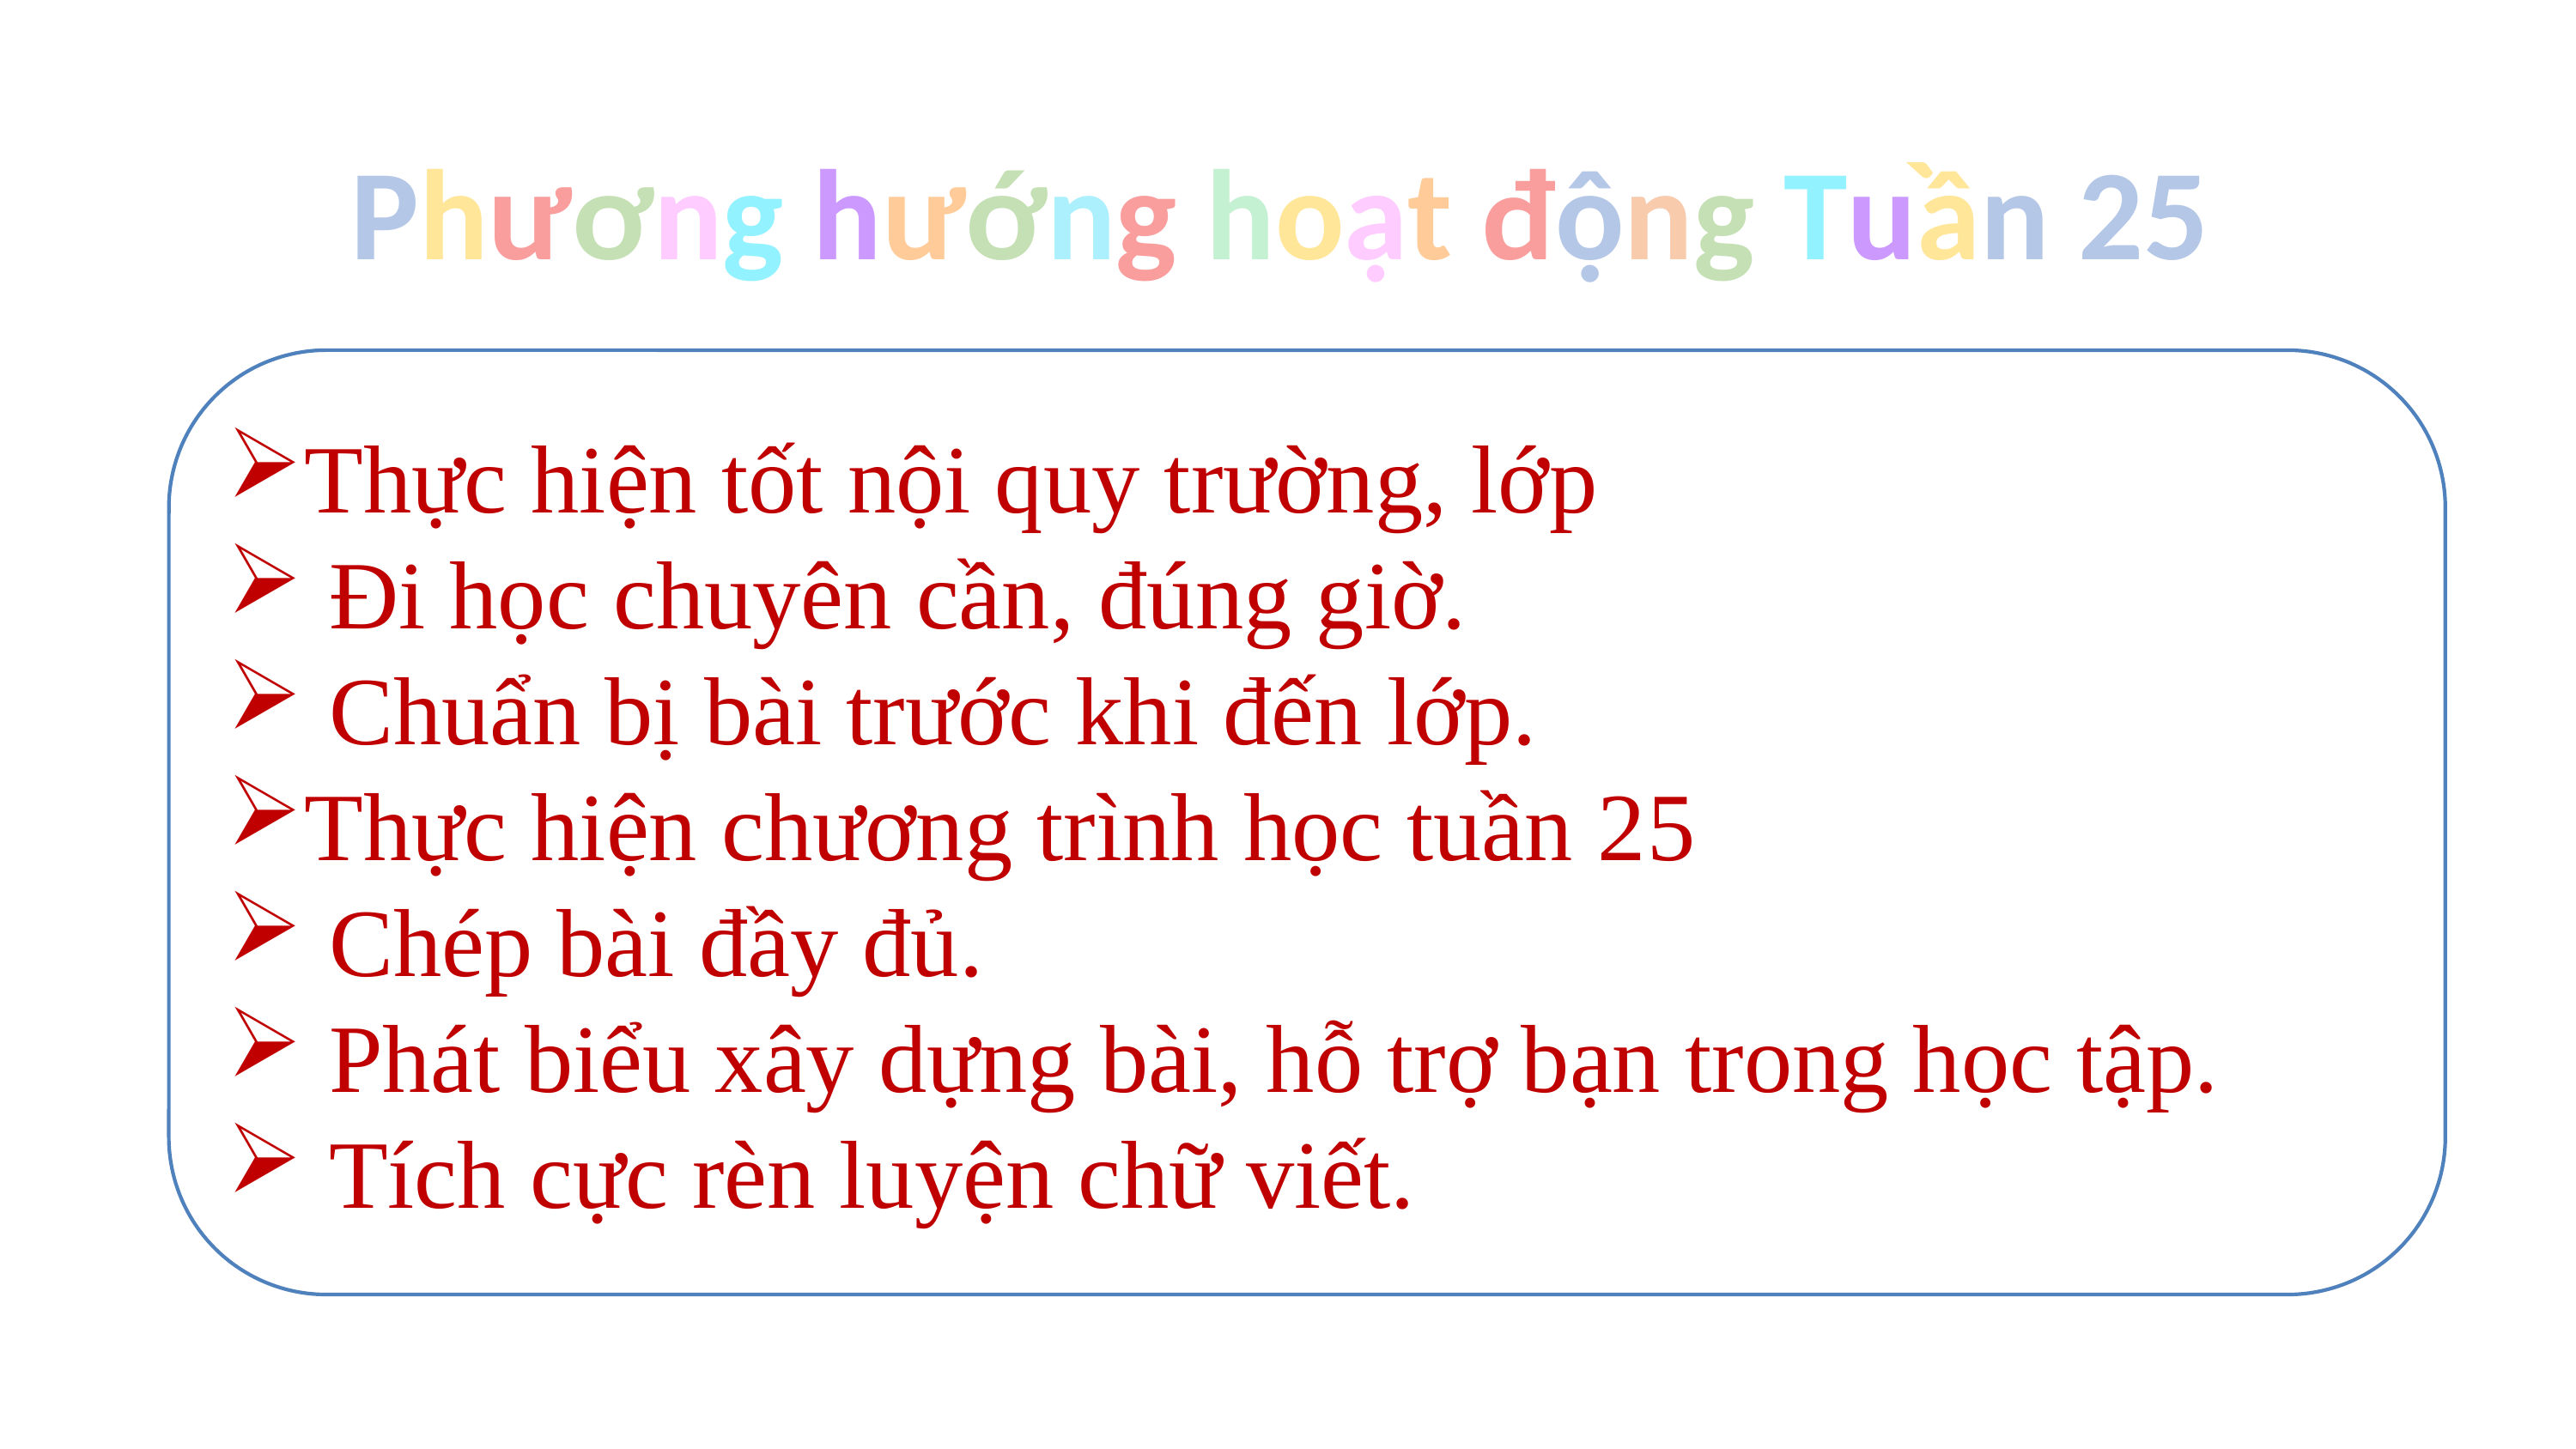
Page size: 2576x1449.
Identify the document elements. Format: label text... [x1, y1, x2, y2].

text_box Thực hiện tốt nội quy trường, lớp Đi học chuyên cần, đúng giờ. Chuẩn bị bài trước khi đến lớp. Thực hiện chương trình học tuần 25 Chép bài đầy đủ. Phát biểu xây dựng bài, hỗ trợ bạn trong học tập. Tích cực rèn luyện chữ viết. [167, 348, 2447, 1297]
text_box Phương hướng hoạt động Tuần 25 [60, 77, 2529, 669]
